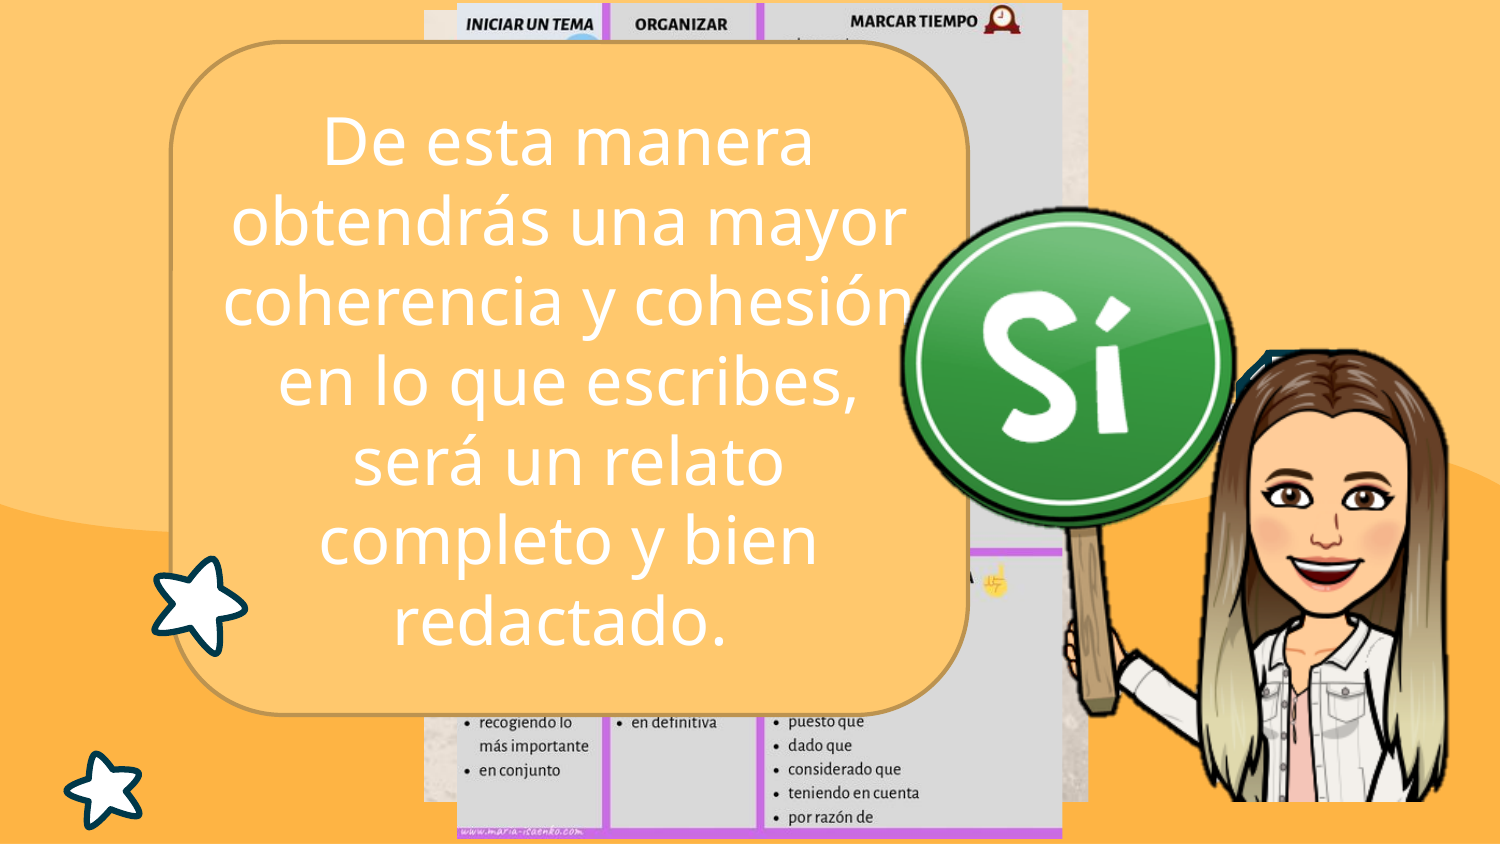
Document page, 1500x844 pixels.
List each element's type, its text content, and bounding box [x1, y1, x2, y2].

text_box [154, 558, 246, 654]
text_box De esta manera obtendrás una mayor coherencia y cohesión en lo que escribes, será un relato completo y bien redactado. [168, 39, 418, 718]
text_box [66, 753, 140, 828]
picture [423, 2, 1500, 840]
